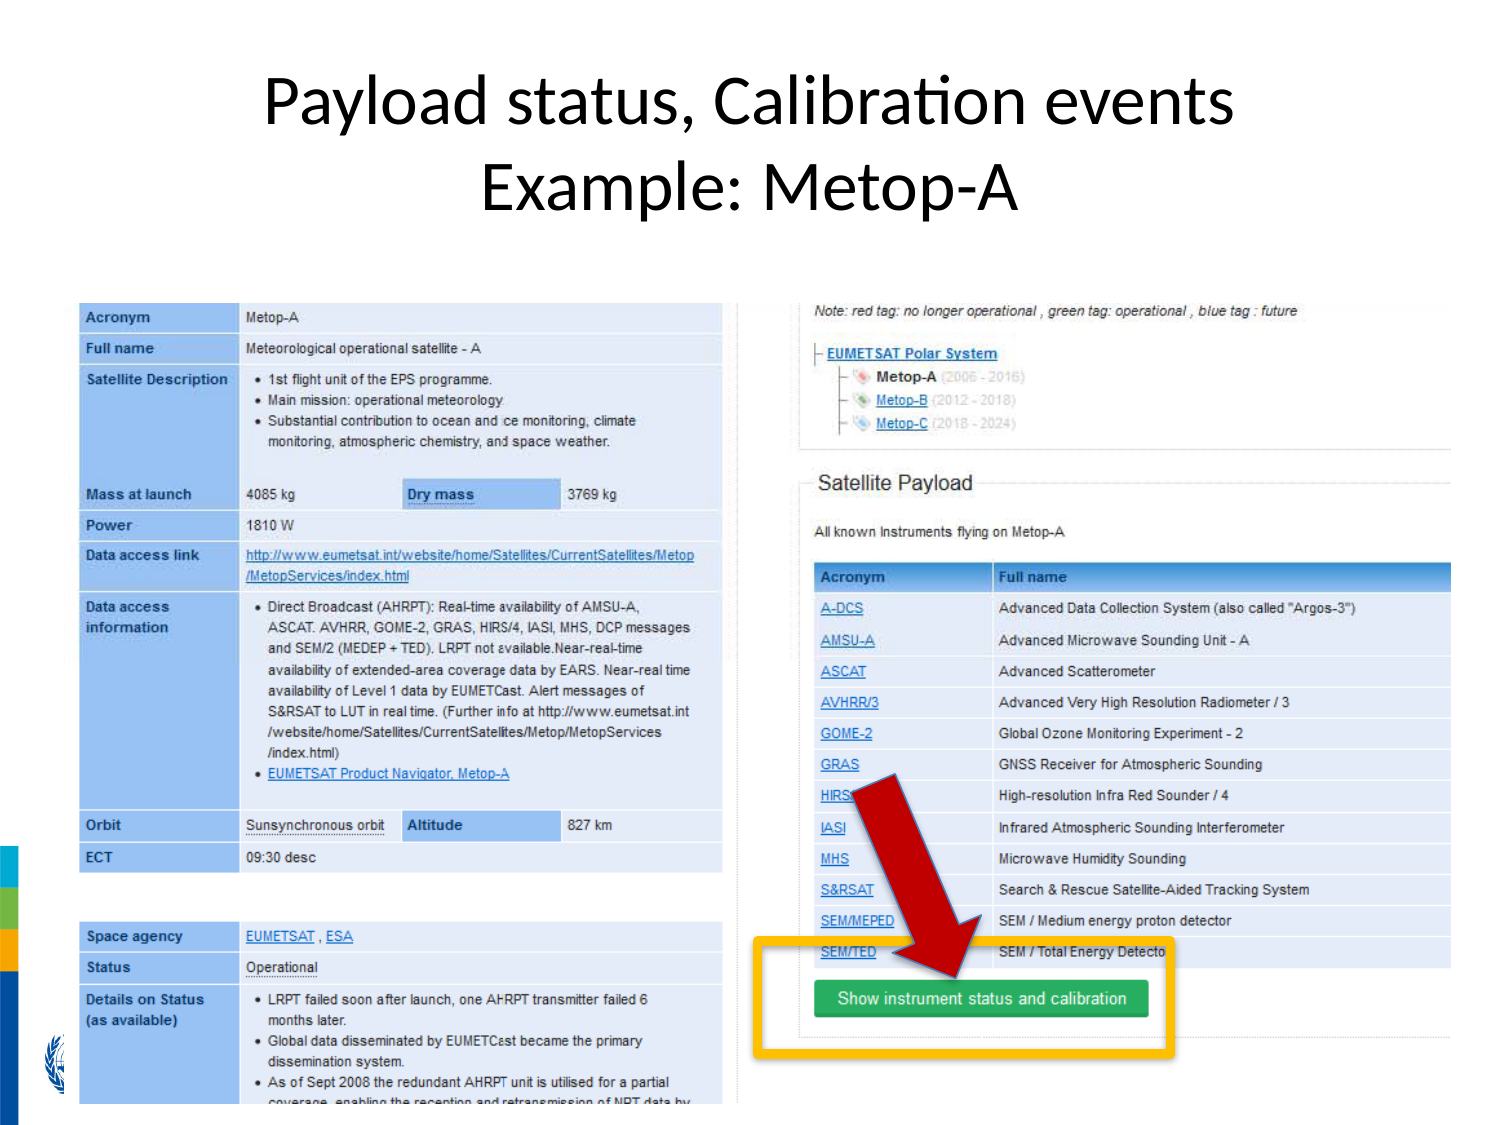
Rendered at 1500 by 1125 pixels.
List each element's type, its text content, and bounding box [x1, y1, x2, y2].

picture [0, 303, 1451, 1125]
title Payload status, Calibration events Example: Metop-A [75, 45, 1425, 233]
